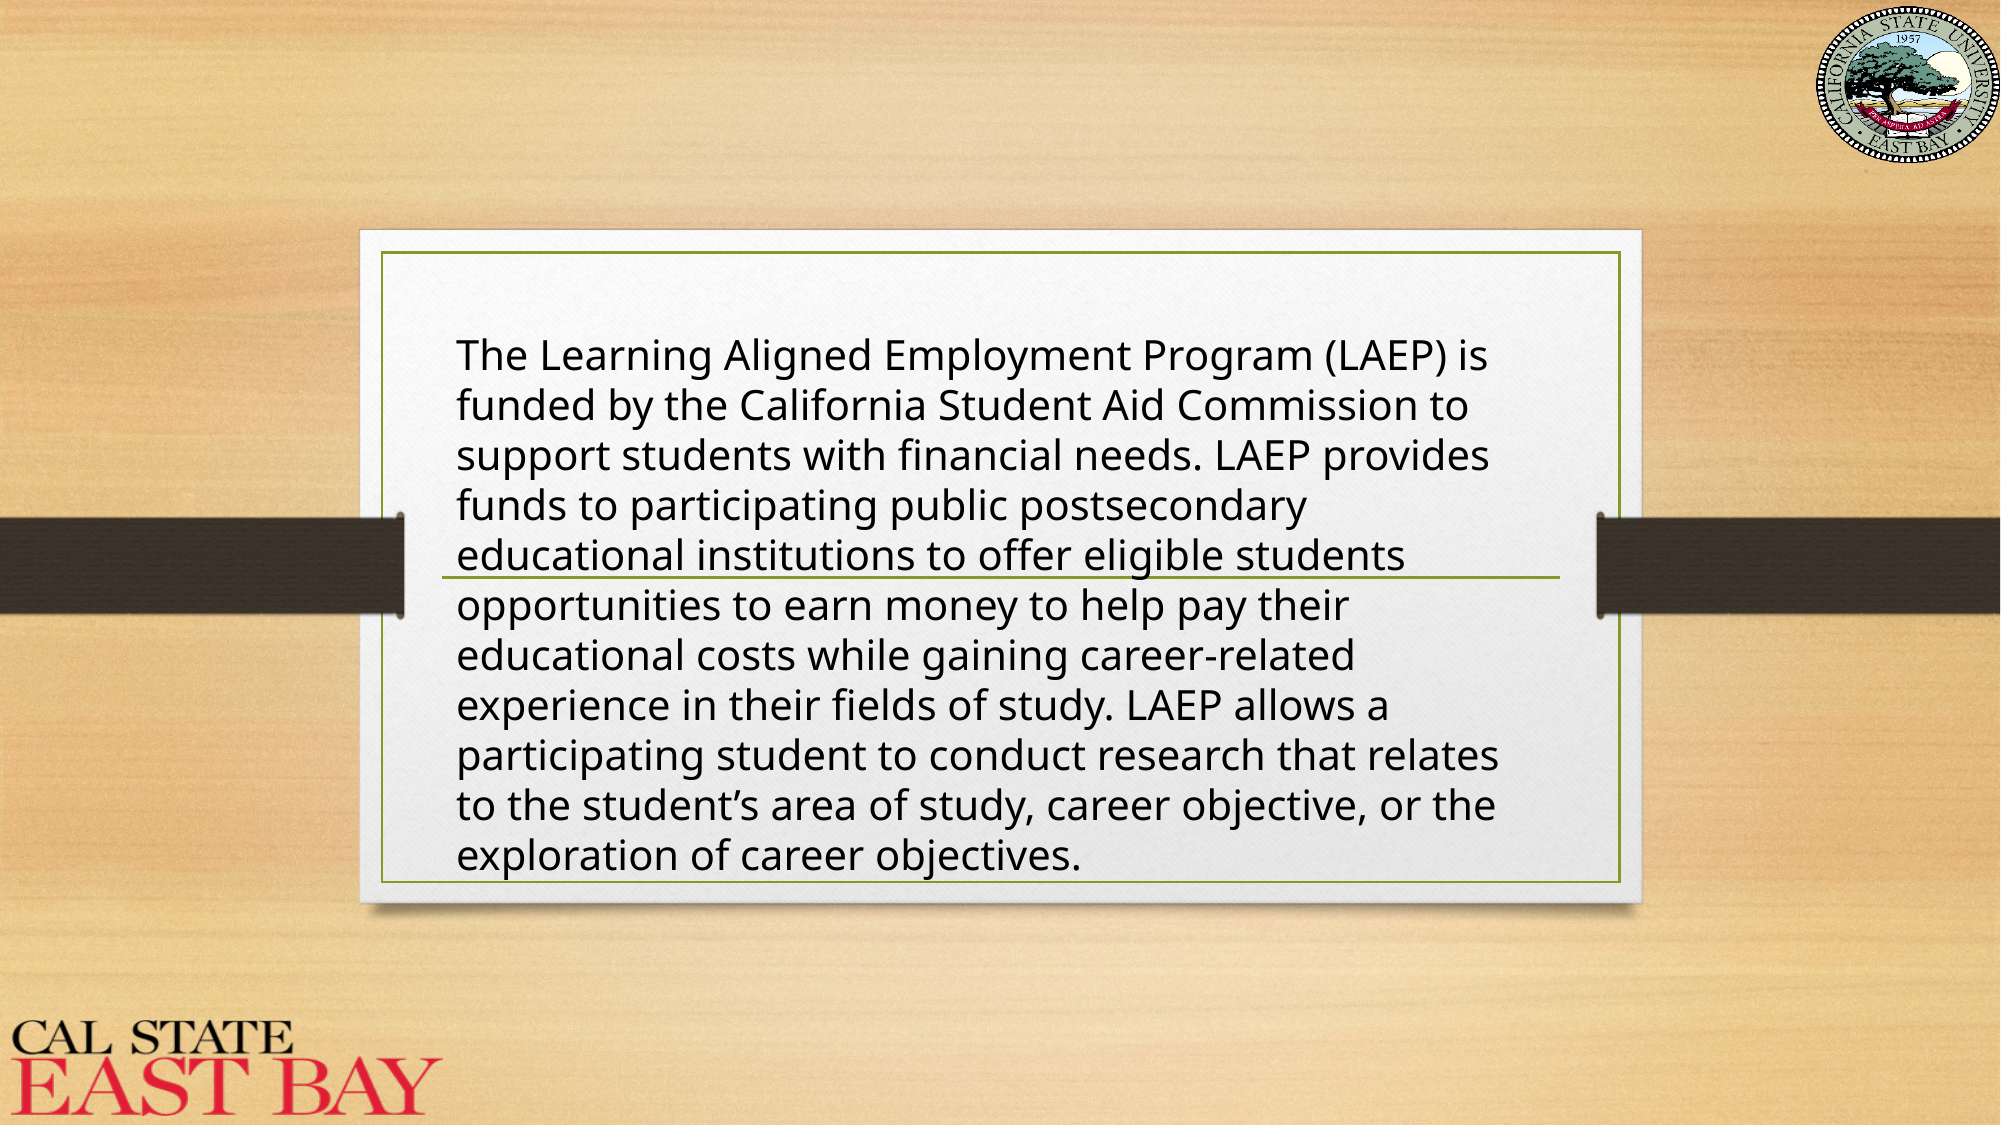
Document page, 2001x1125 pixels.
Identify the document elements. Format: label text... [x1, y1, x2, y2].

picture [0, 0, 2001, 1125]
title The Learning Aligned Employment Program (LAEP) is funded by the California Student Aid Commission to support students with financial needs. LAEP provides funds to participating public postsecondary educational institutions to offer eligible students opportunities to earn money to help pay their educational costs while gaining career-related experience in their fields of study. LAEP allows a participating student to conduct research that relates to the student’s area of study, career objective, or the exploration of career objectives. [440, 321, 1559, 867]
